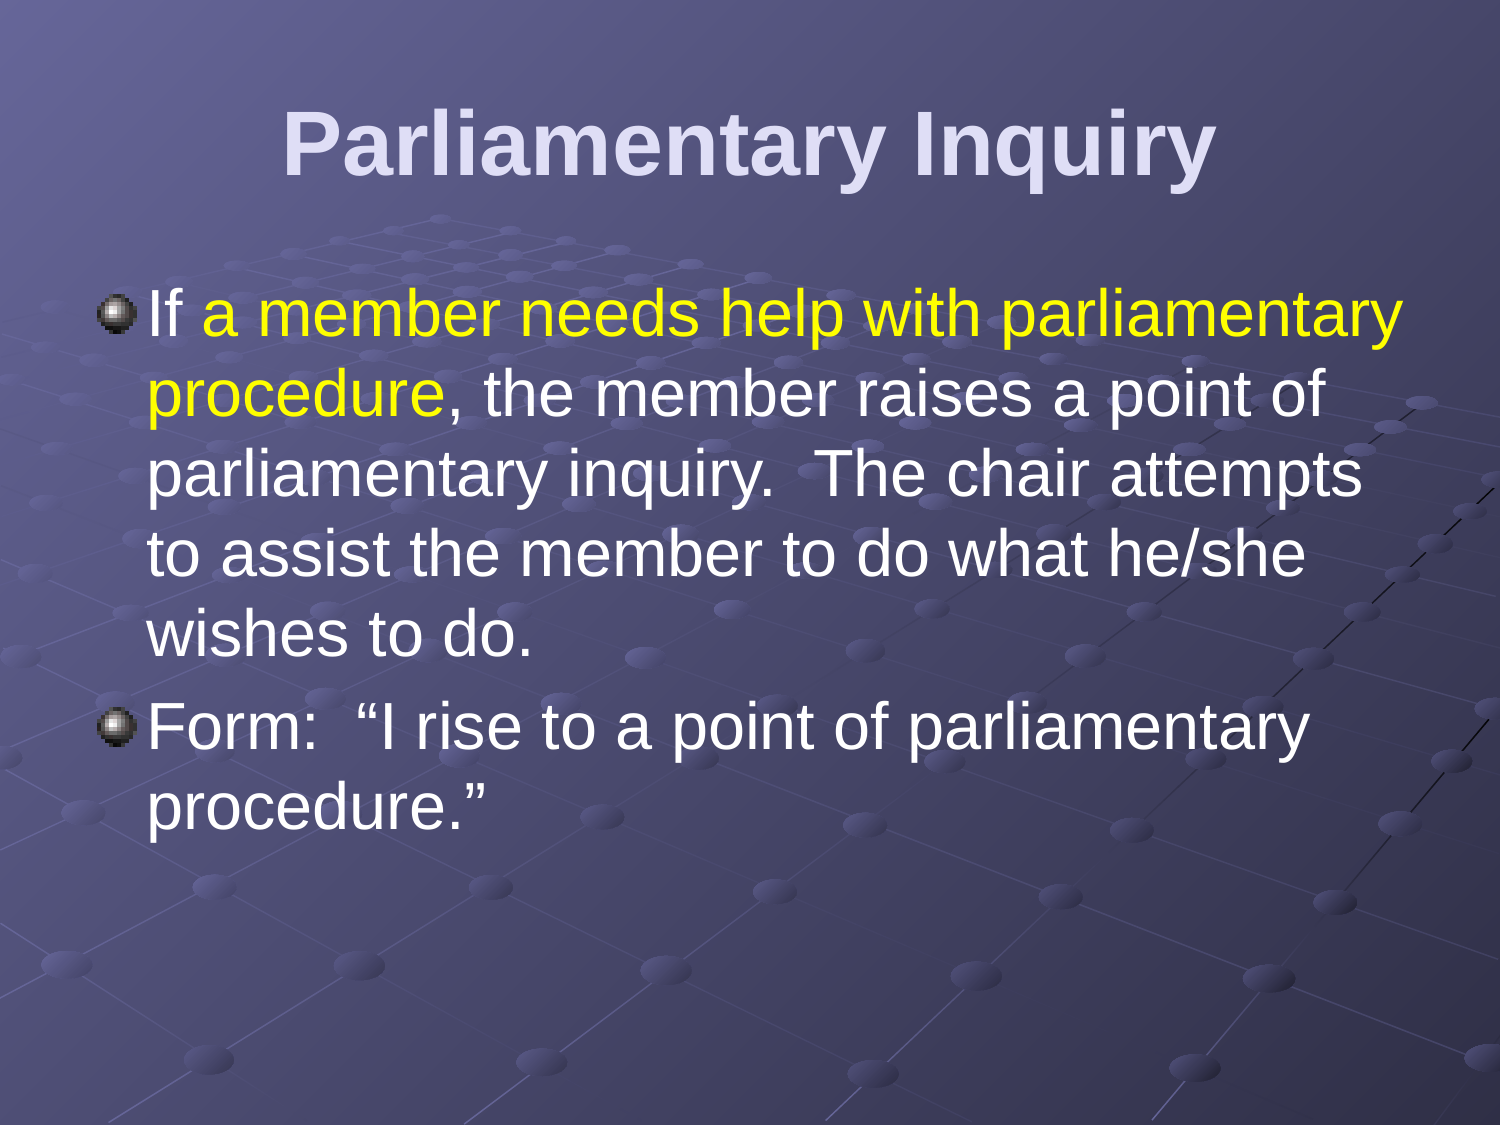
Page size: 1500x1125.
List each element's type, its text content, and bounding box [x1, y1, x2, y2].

picture [90, 699, 137, 747]
title Parliamentary Inquiry [75, 45, 1425, 233]
list If a member needs help with parliamentary procedure, the member raises a point of parliamentary inquiry. The chair attempts to assist the member to do what he/she wishes to do. Form: “I rise to a point of parliamentary procedure.” [75, 262, 1425, 1007]
picture [90, 286, 137, 334]
